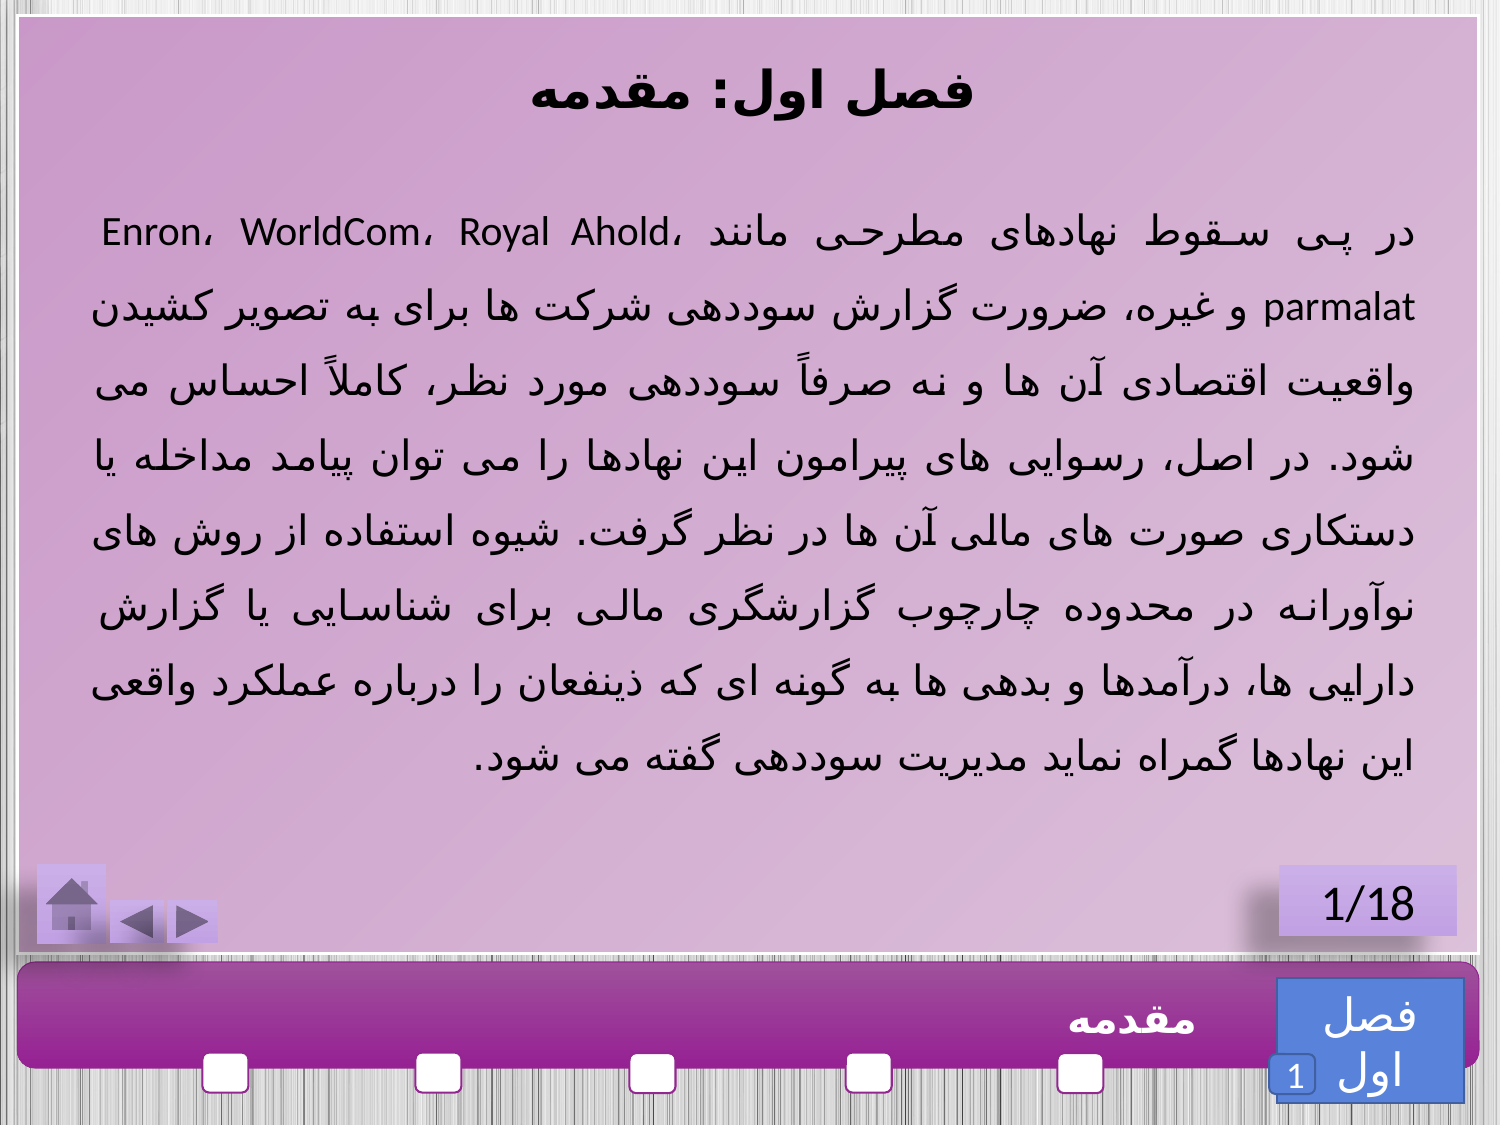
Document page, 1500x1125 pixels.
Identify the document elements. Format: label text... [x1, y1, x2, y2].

text_box 1 [1268, 1052, 1317, 1096]
text_box [844, 1051, 893, 1094]
text_box 1/18 [1279, 864, 1457, 937]
text_box [167, 900, 218, 943]
picture [0, 0, 1500, 1125]
text_box [16, 961, 1276, 1069]
text_box [414, 1051, 463, 1094]
text_box [109, 899, 165, 944]
text_box [1056, 1052, 1105, 1095]
text_box مقدمه [78, 984, 1213, 1049]
text_box [1402, 961, 1480, 1068]
text_box [16, 14, 1480, 955]
text_box فصل اول [1276, 977, 1465, 1104]
text_box فصل اول: مقدمه در پی سقوط نهادهای مطرحی مانند Enron، WorldCom، Royal Ahold، parmalat و غیره، ضرورت گزارش سوددهی شرکت ها برای به تصویر کشیدن واقعیت اقتصادی آن ها و نه صرفاً سوددهی مورد نظر، کاملاً احساس می شود. در اصل، رسوایی های پیرامون این نهادها را می توان پیامد مداخله یا دستکاری صورت های مالی آن ها در نظر گرفت. شیوه استفاده از روش های نوآورانه در محدوده چارچوب گزارشگری مالی برای شناسایی یا گزارش دارایی ها، درآمدها و بدهی ها به گونه ای که ذینفعان را درباره عملکرد واقعی این نهادها گمراه نماید مدیریت سوددهی گفته می شود. [75, 49, 1431, 841]
text_box [628, 1052, 677, 1095]
text_box [201, 1051, 250, 1094]
text_box [37, 863, 107, 945]
